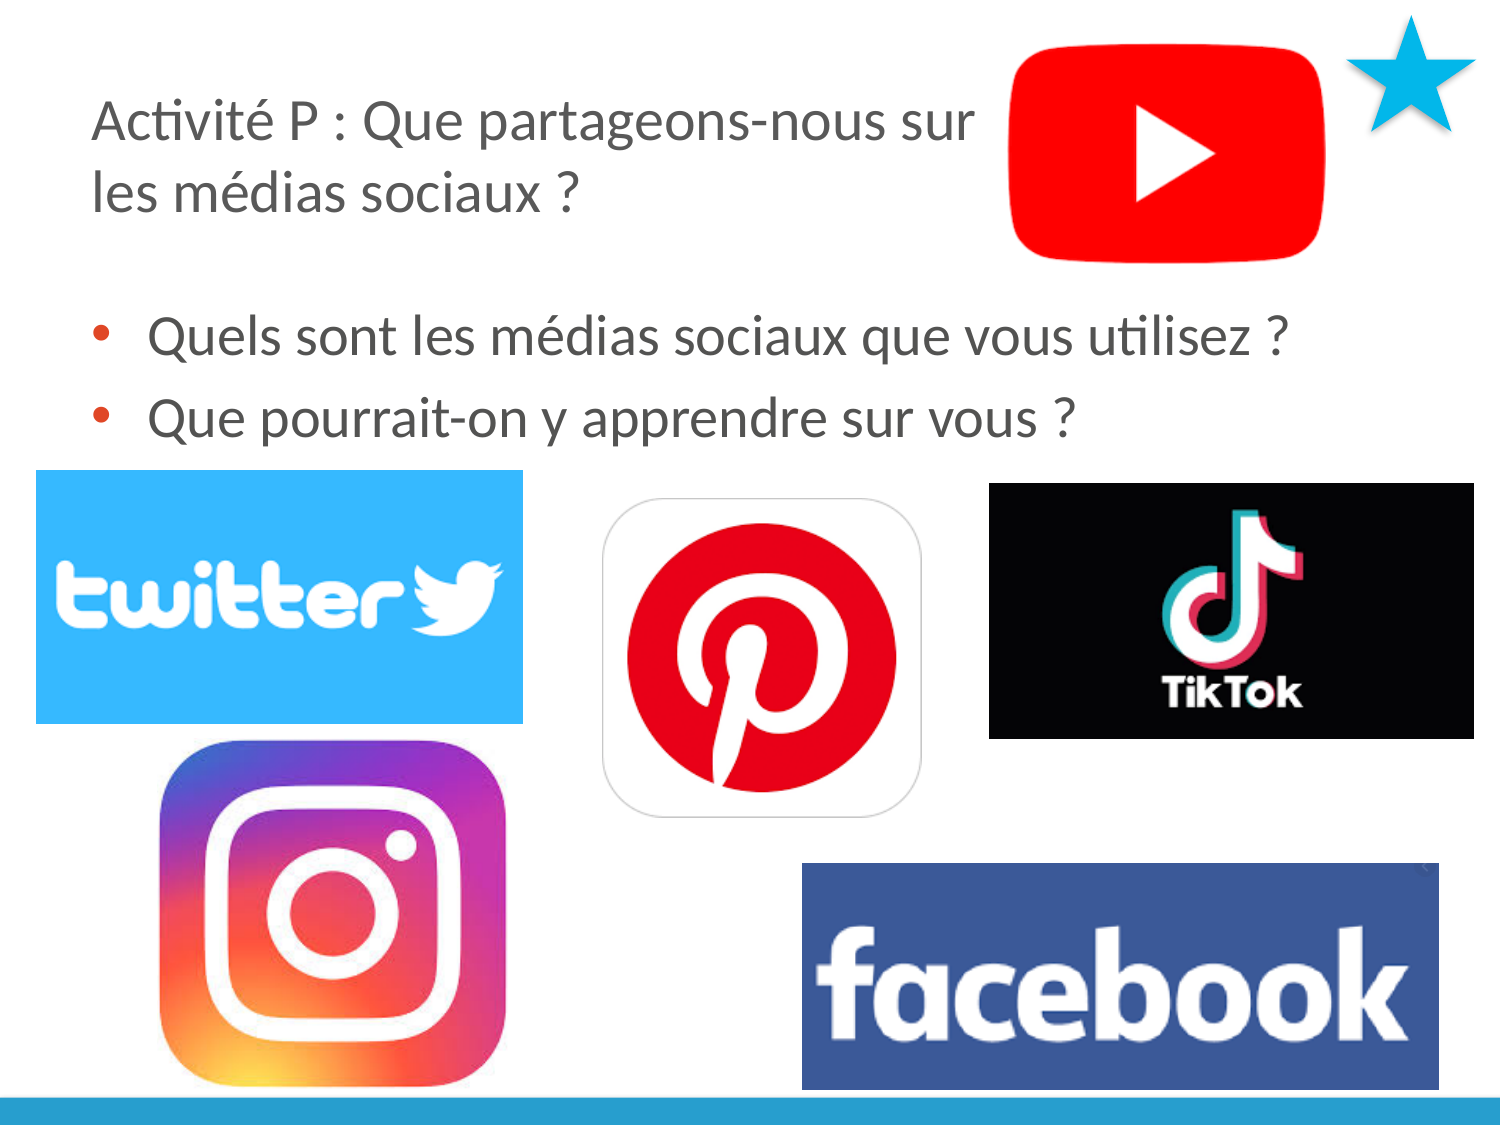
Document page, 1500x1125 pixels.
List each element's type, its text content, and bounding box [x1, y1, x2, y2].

picture [802, 863, 1439, 1091]
picture [989, 483, 1474, 739]
text_box [1346, 15, 1477, 132]
list Quels sont les médias sociaux que vous utilisez ? Que pourrait-on y apprendre sur vous ? [76, 290, 1425, 976]
picture [1007, 42, 1327, 264]
picture [602, 498, 922, 819]
picture [156, 738, 509, 1091]
picture [36, 470, 523, 725]
title Activité P : Que partageons-nous sur les médias sociaux ? [76, 73, 1002, 233]
